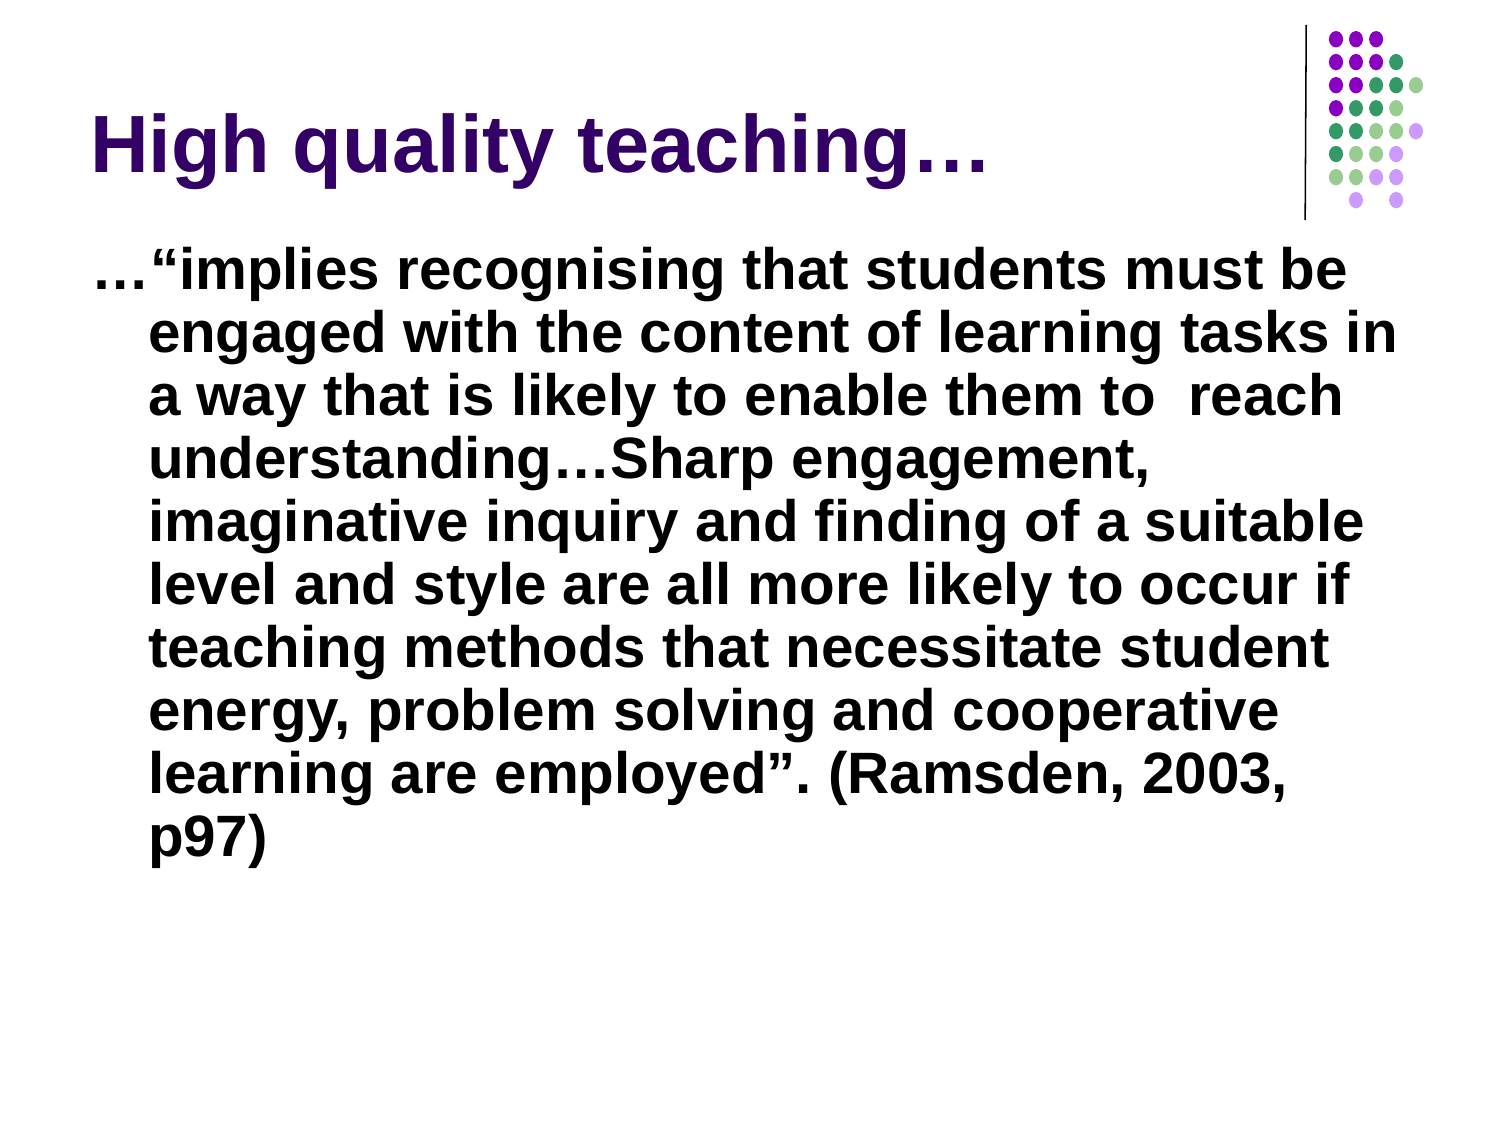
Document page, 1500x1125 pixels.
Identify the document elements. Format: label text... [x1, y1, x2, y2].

list …“implies recognising that students must be engaged with the content of learning tasks in a way that is likely to enable them to reach understanding…Sharp engagement, imaginative inquiry and finding of a suitable level and style are all more likely to occur if teaching methods that necessitate student energy, problem solving and cooperative learning are employed”. (Ramsden, 2003, p97) [76, 231, 1428, 1018]
title High quality teaching… [74, 19, 1313, 197]
